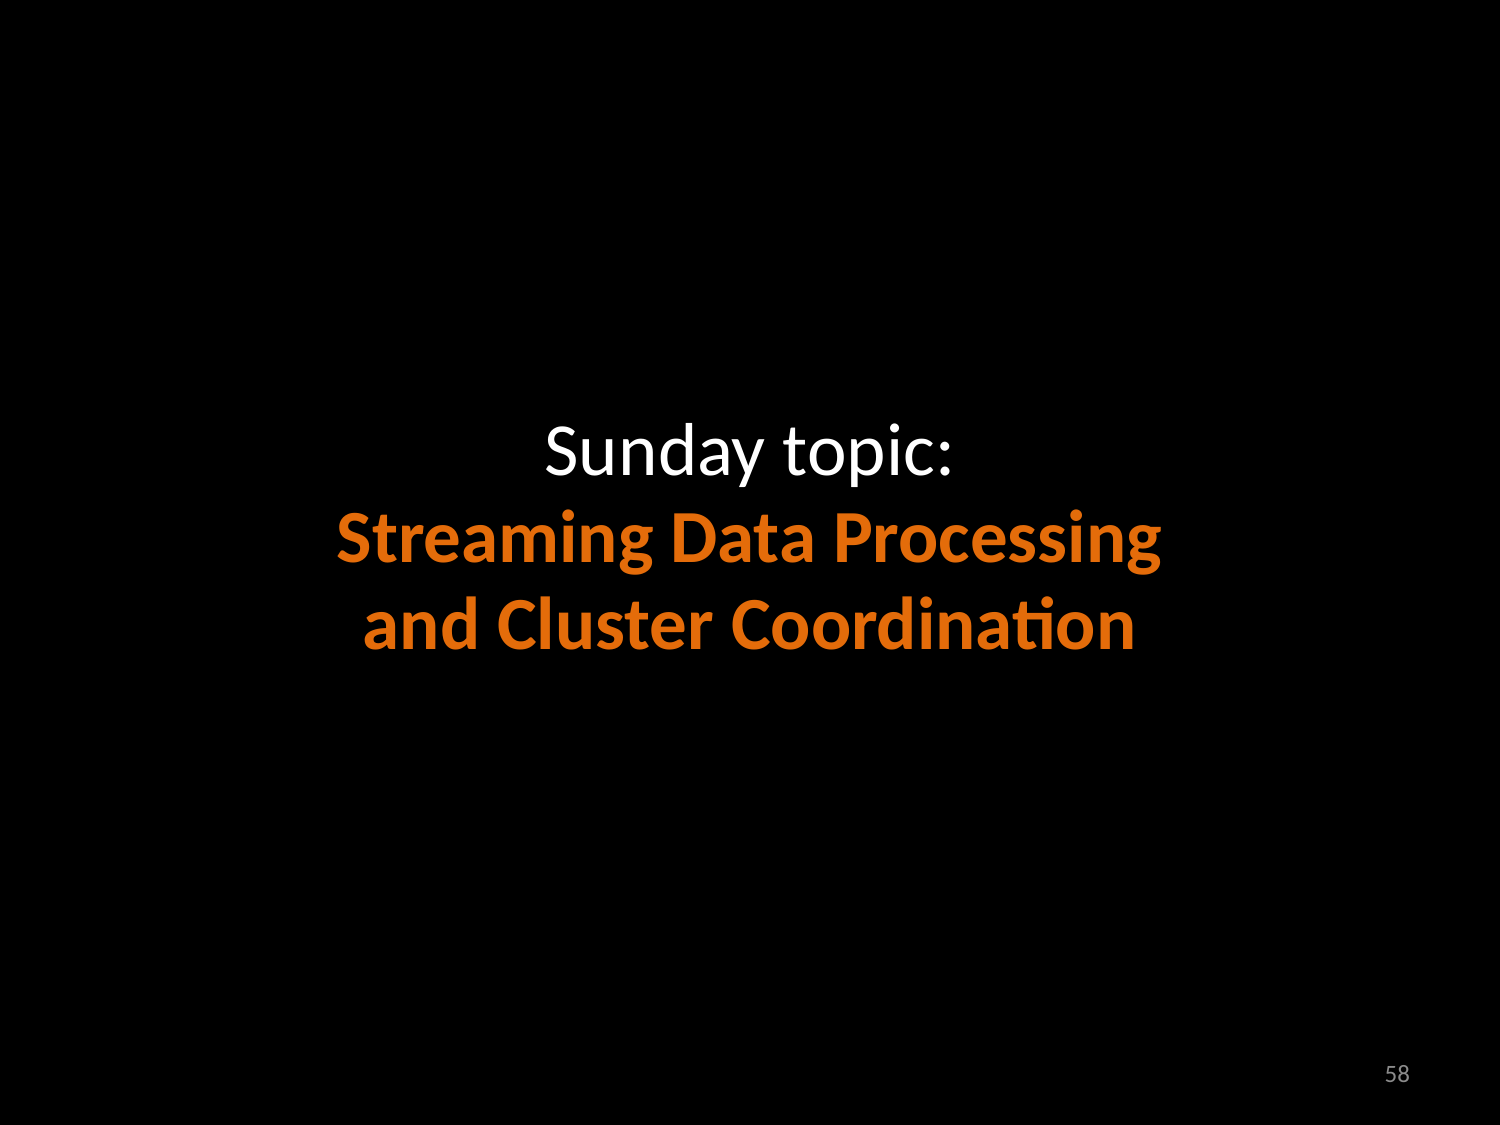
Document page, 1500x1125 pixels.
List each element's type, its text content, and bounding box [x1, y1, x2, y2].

slide_number 58 [1074, 1042, 1425, 1103]
list Sunday topic: Streaming Data Processing and Cluster Coordination [75, 76, 1425, 1005]
